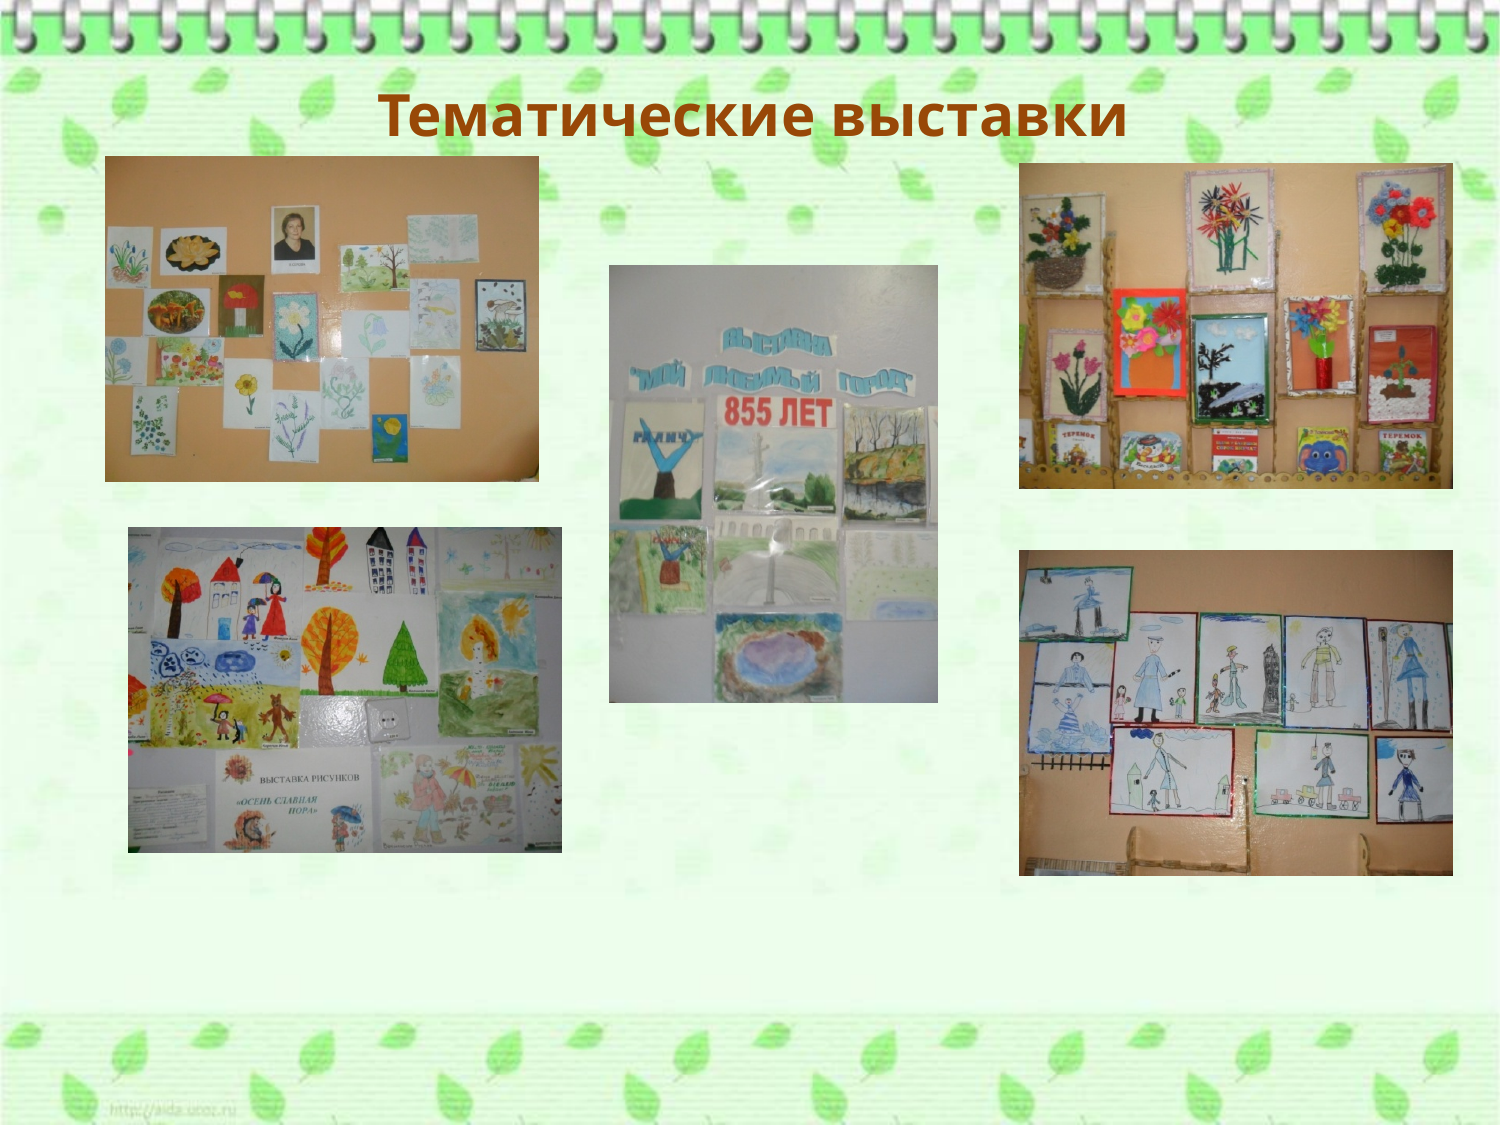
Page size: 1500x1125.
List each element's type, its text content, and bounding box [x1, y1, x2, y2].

text_box Тематические выставки [362, 70, 1145, 156]
picture [0, 0, 1500, 1125]
